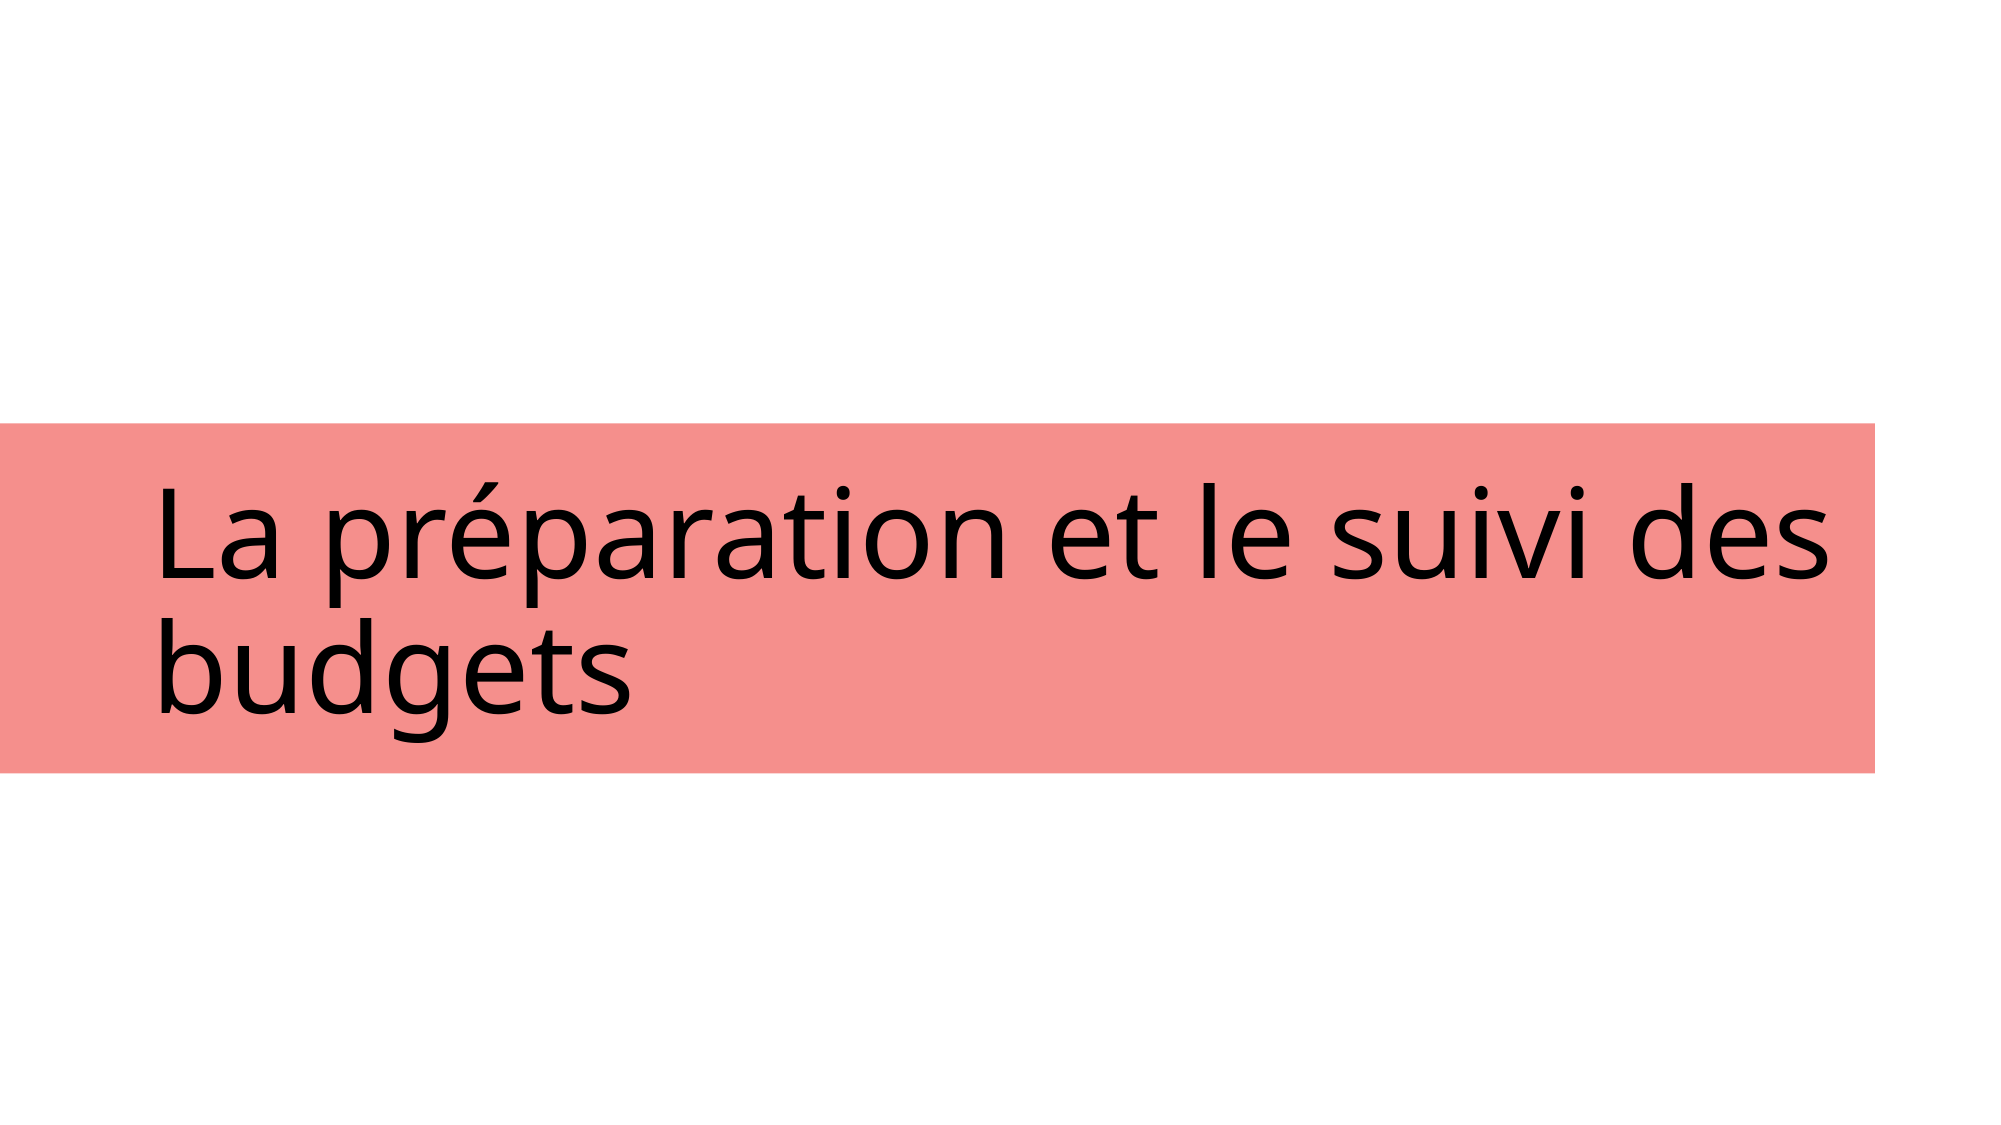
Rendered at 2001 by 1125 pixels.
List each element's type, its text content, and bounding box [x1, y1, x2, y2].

title La préparation et le suivi des budgets [136, 280, 1862, 749]
text_box [0, 422, 1876, 774]
